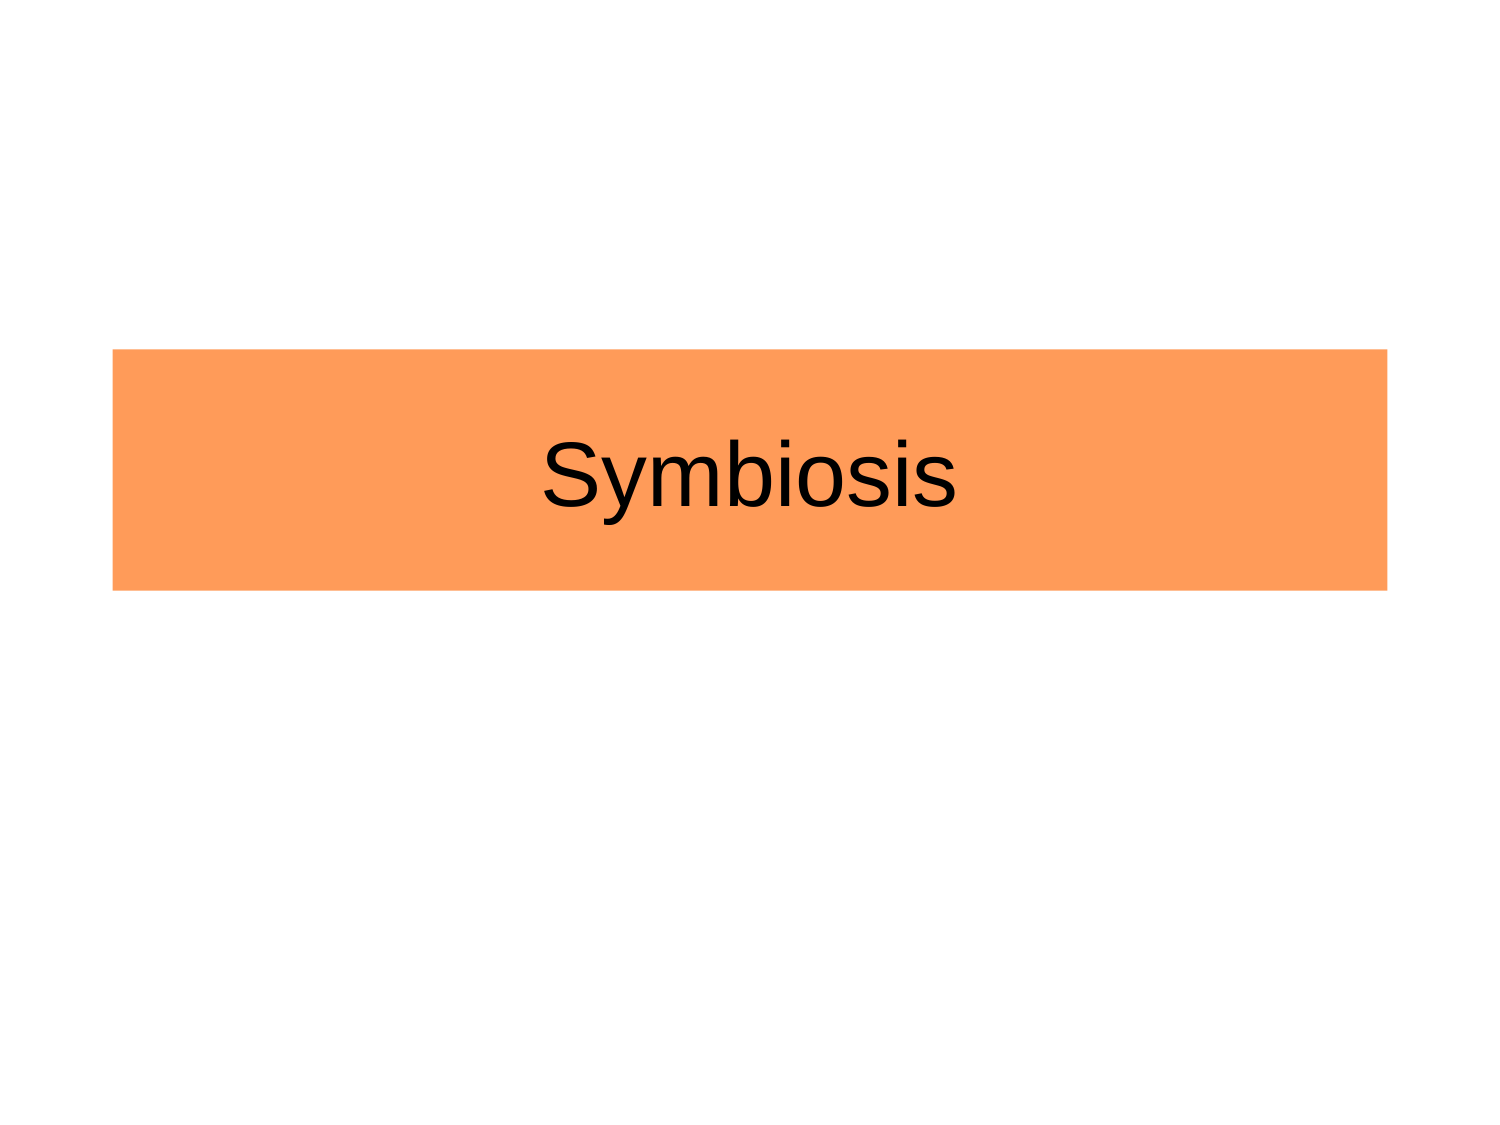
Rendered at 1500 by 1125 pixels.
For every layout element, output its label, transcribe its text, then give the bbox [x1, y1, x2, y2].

title Symbiosis [112, 349, 1388, 591]
